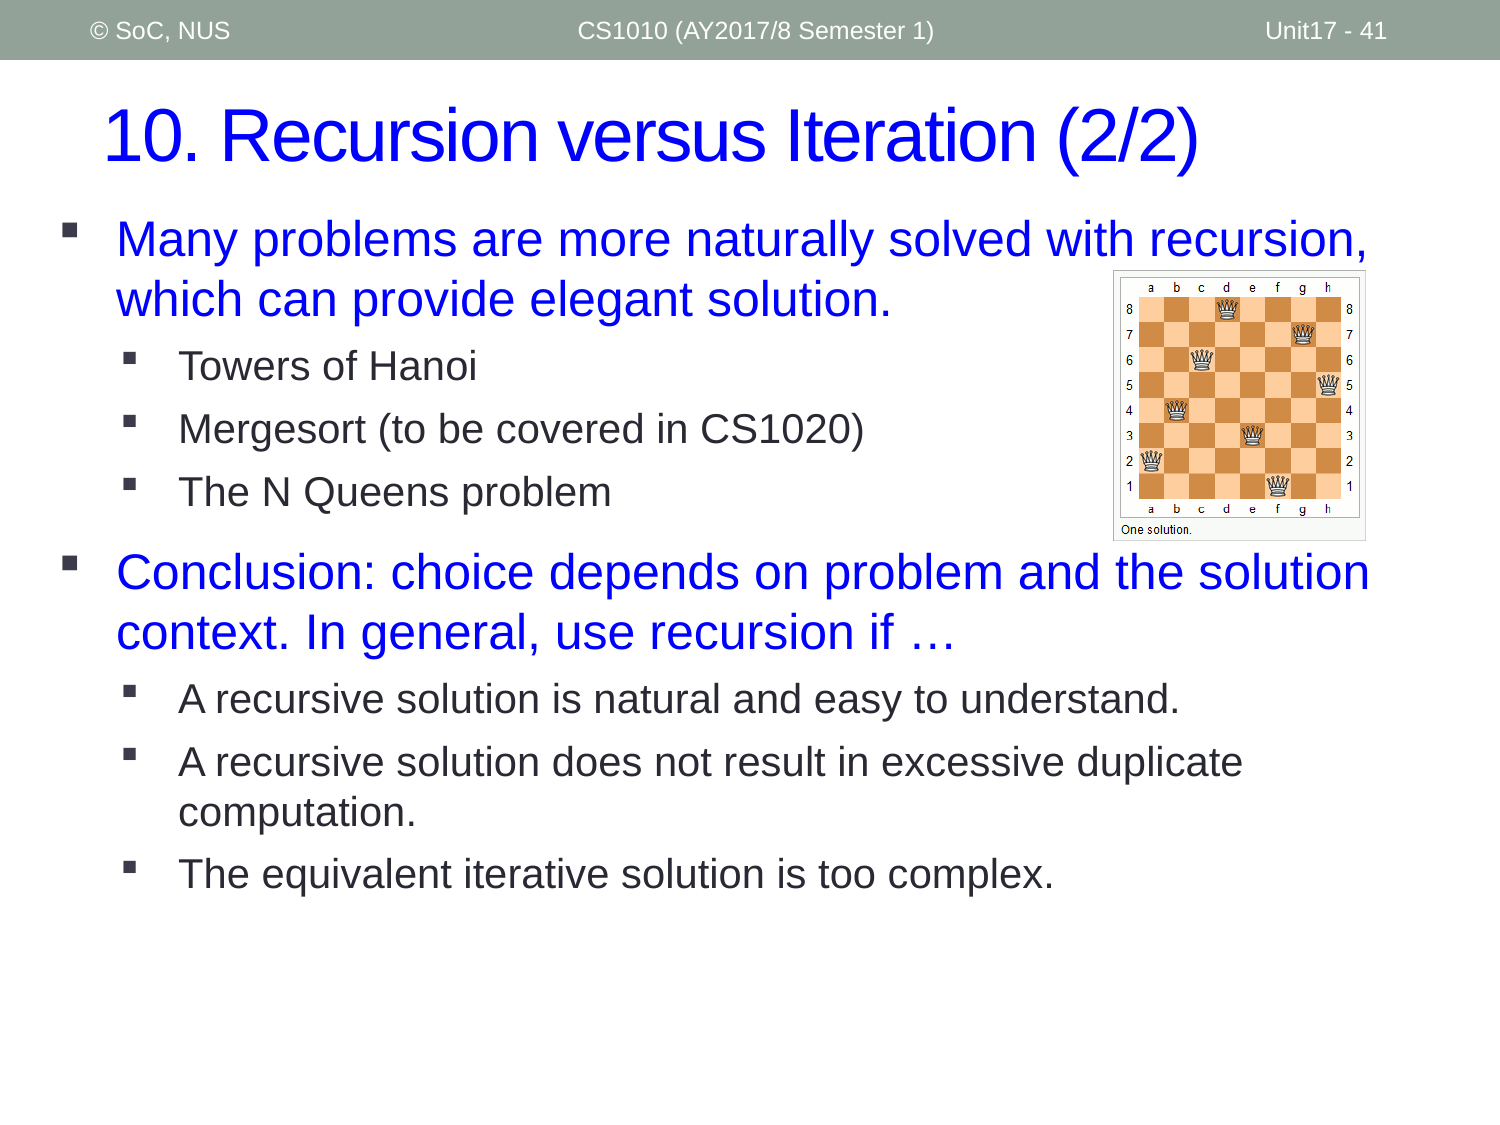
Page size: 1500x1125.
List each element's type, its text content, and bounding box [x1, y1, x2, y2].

list Many problems are more naturally solved with recursion, which can provide elegant solution. Towers of Hanoi Mergesort (to be covered in CS1020) The N Queens problem Conclusion: choice depends on problem and the solution context. In general, use recursion if … A recursive solution is natural and easy to understand. A recursive solution does not result in excessive duplicate computation. The equivalent iterative solution is too complex. [43, 199, 1457, 1079]
footer CS1010 (AY2017/8 Semester 1) [562, 3, 1238, 57]
picture [1113, 269, 1366, 541]
slide_number Unit17 - 41 [1250, 3, 1425, 57]
slide_number © SoC, NUS [75, 3, 550, 57]
title 10. Recursion versus Iteration (2/2) [87, 62, 1463, 200]
